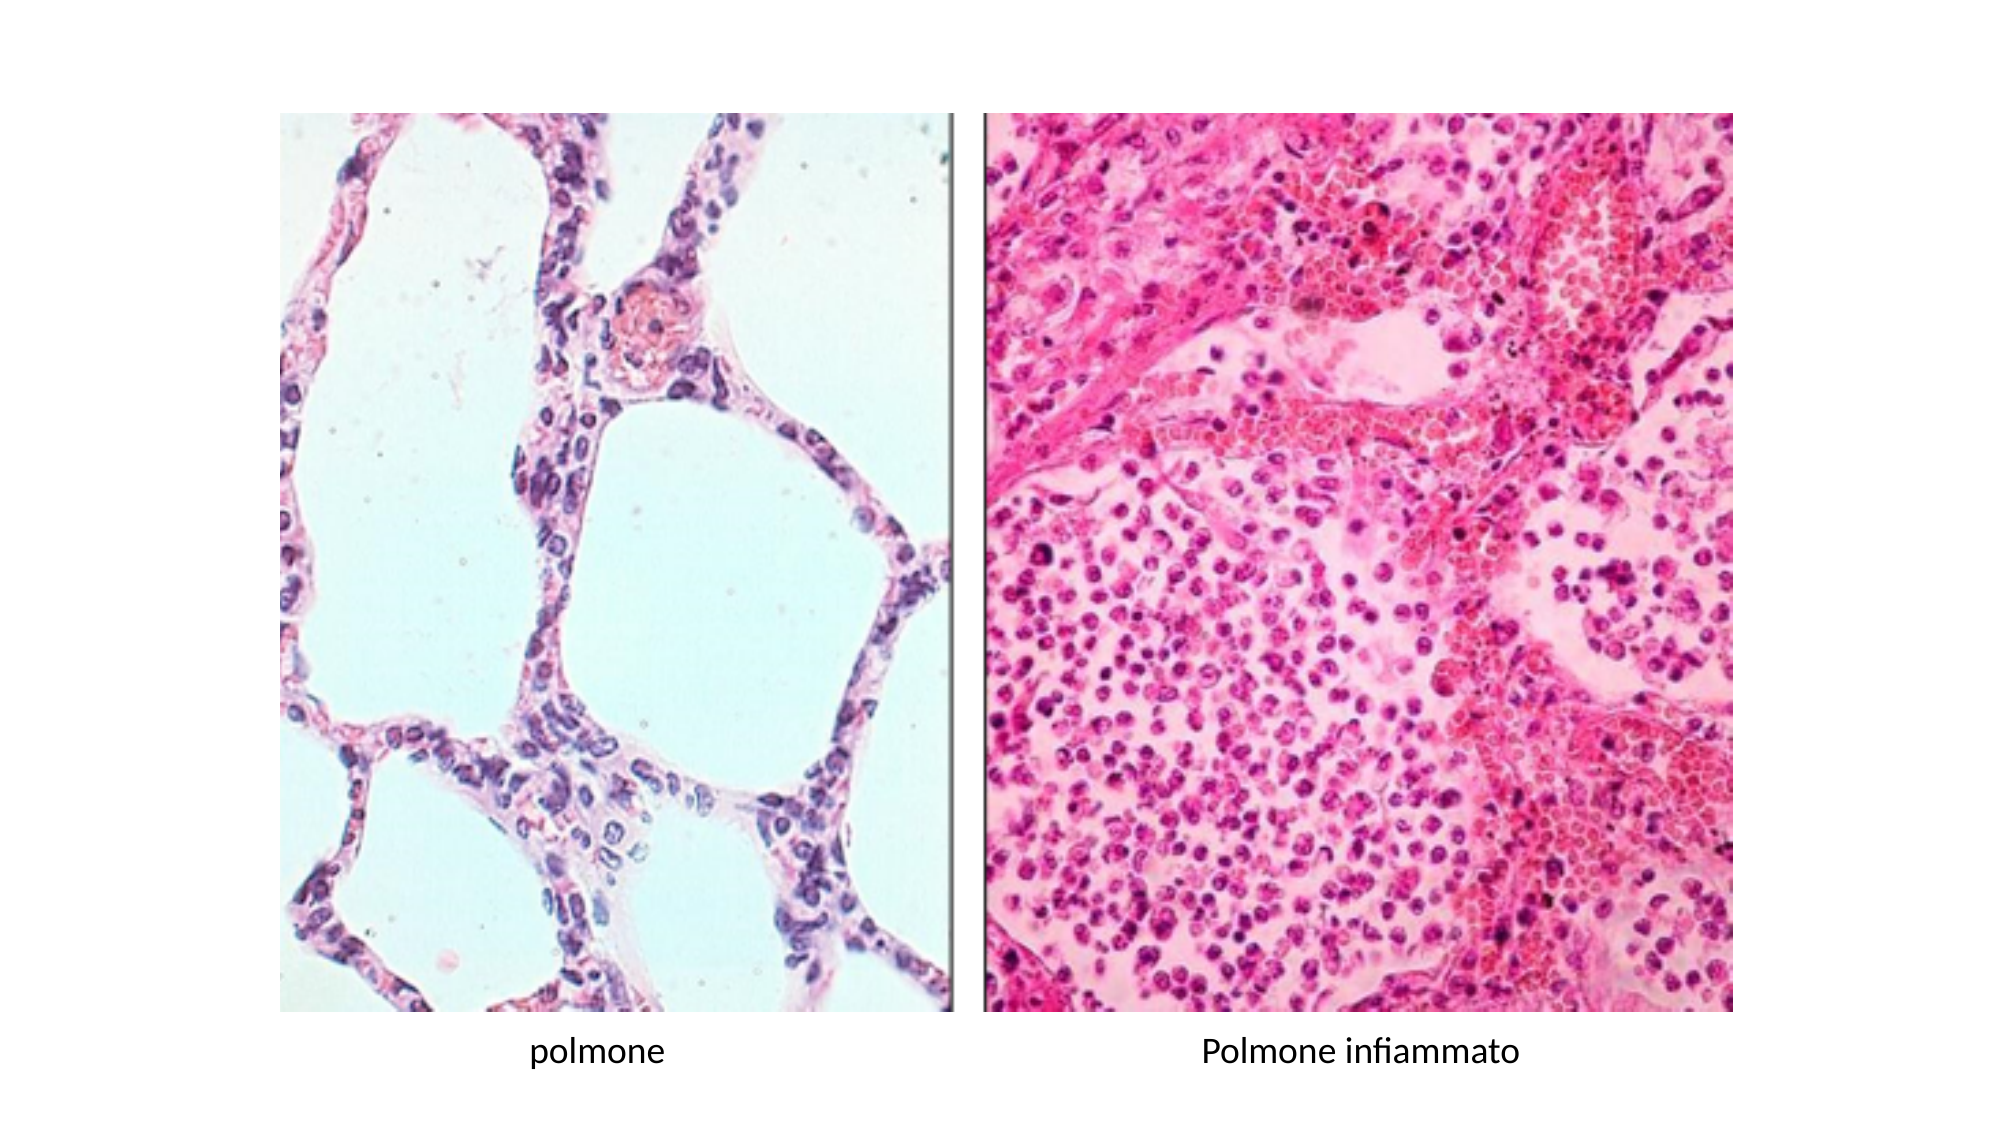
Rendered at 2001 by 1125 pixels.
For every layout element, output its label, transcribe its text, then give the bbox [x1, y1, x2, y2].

text_box Polmone infiammato [1186, 1018, 1536, 1079]
text_box polmone [514, 1018, 681, 1079]
picture [280, 113, 1733, 1012]
